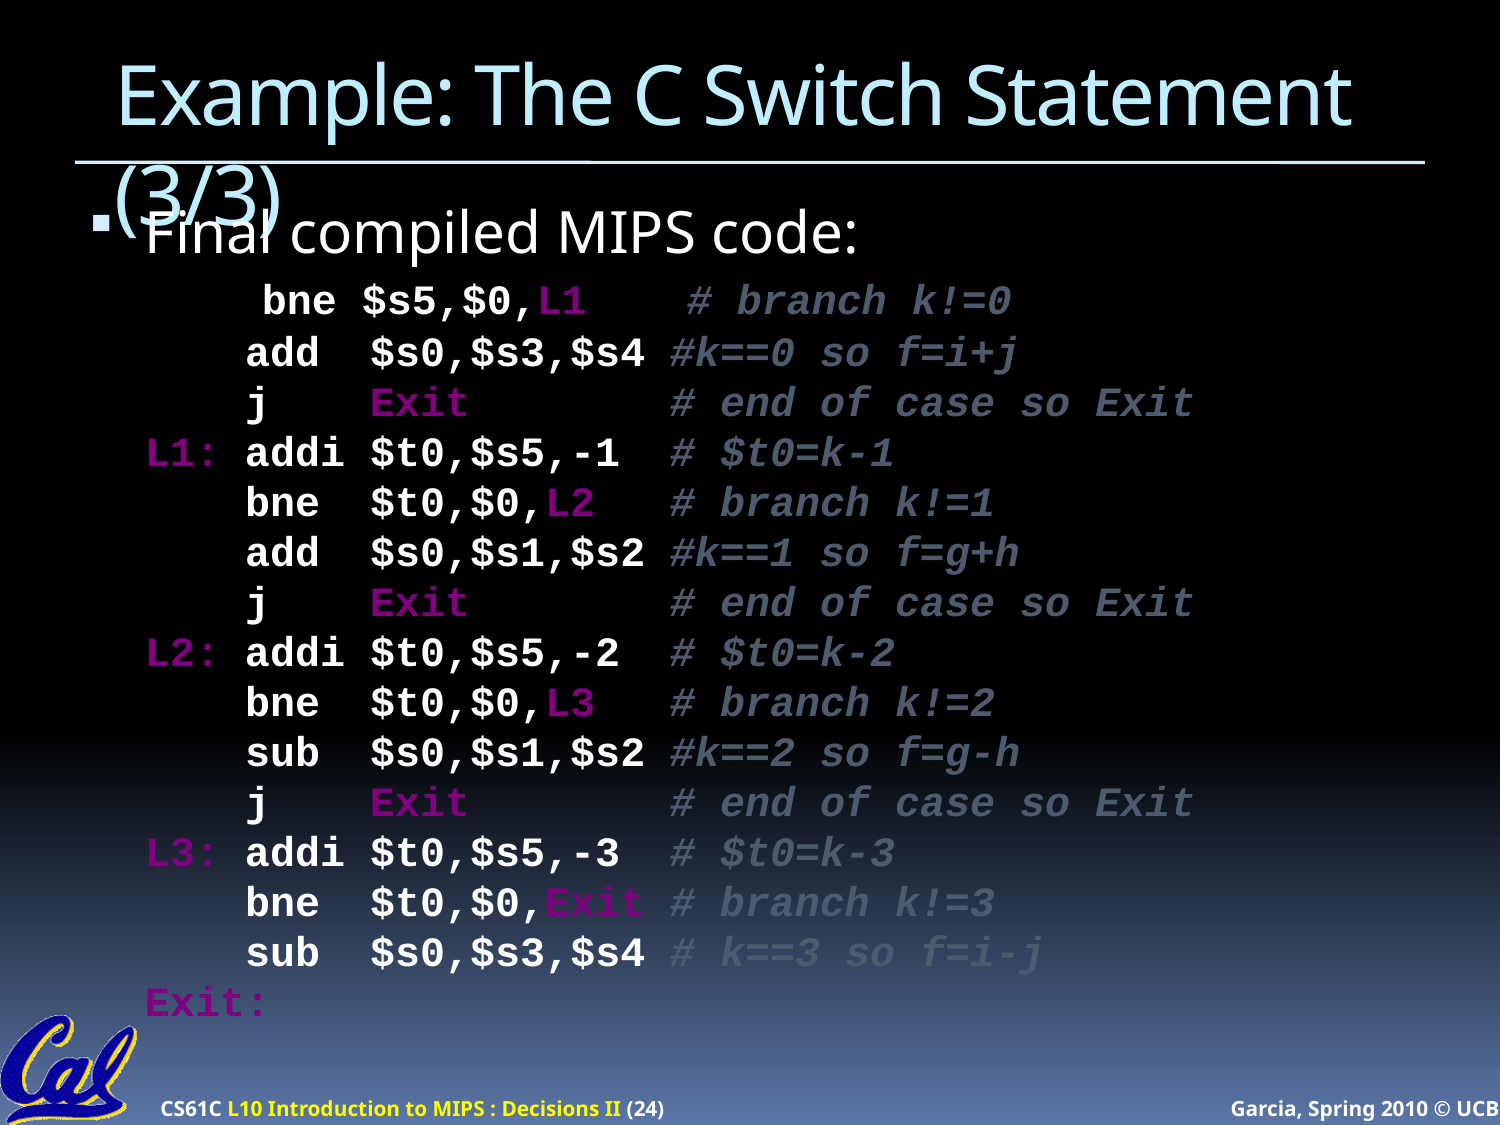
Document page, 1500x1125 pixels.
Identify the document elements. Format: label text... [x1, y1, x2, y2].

list Final compiled MIPS code: bne $s5,$0,L1 # branch k!=0 add $s0,$s3,$s4 #k==0 so f=i+j j Exit # end of case so Exit L1: addi $t0,$s5,-1 # $t0=k-1 bne $t0,$0,L2 # branch k!=1 add $s0,$s1,$s2 #k==1 so f=g+h j Exit # end of case so Exit L2: addi $t0,$s5,-2 # $t0=k-2 bne $t0,$0,L3 # branch k!=2 sub $s0,$s1,$s2 #k==2 so f=g-h j Exit # end of case so Exit L3: addi $t0,$s5,-3 # $t0=k-3 bne $t0,$0,Exit # branch k!=3 sub $s0,$s3,$s4 # k==3 so f=i-j Exit: [62, 187, 1500, 1005]
title Example: The C Switch Statement (3/3) [100, 34, 1475, 110]
picture [0, 1015, 140, 1125]
